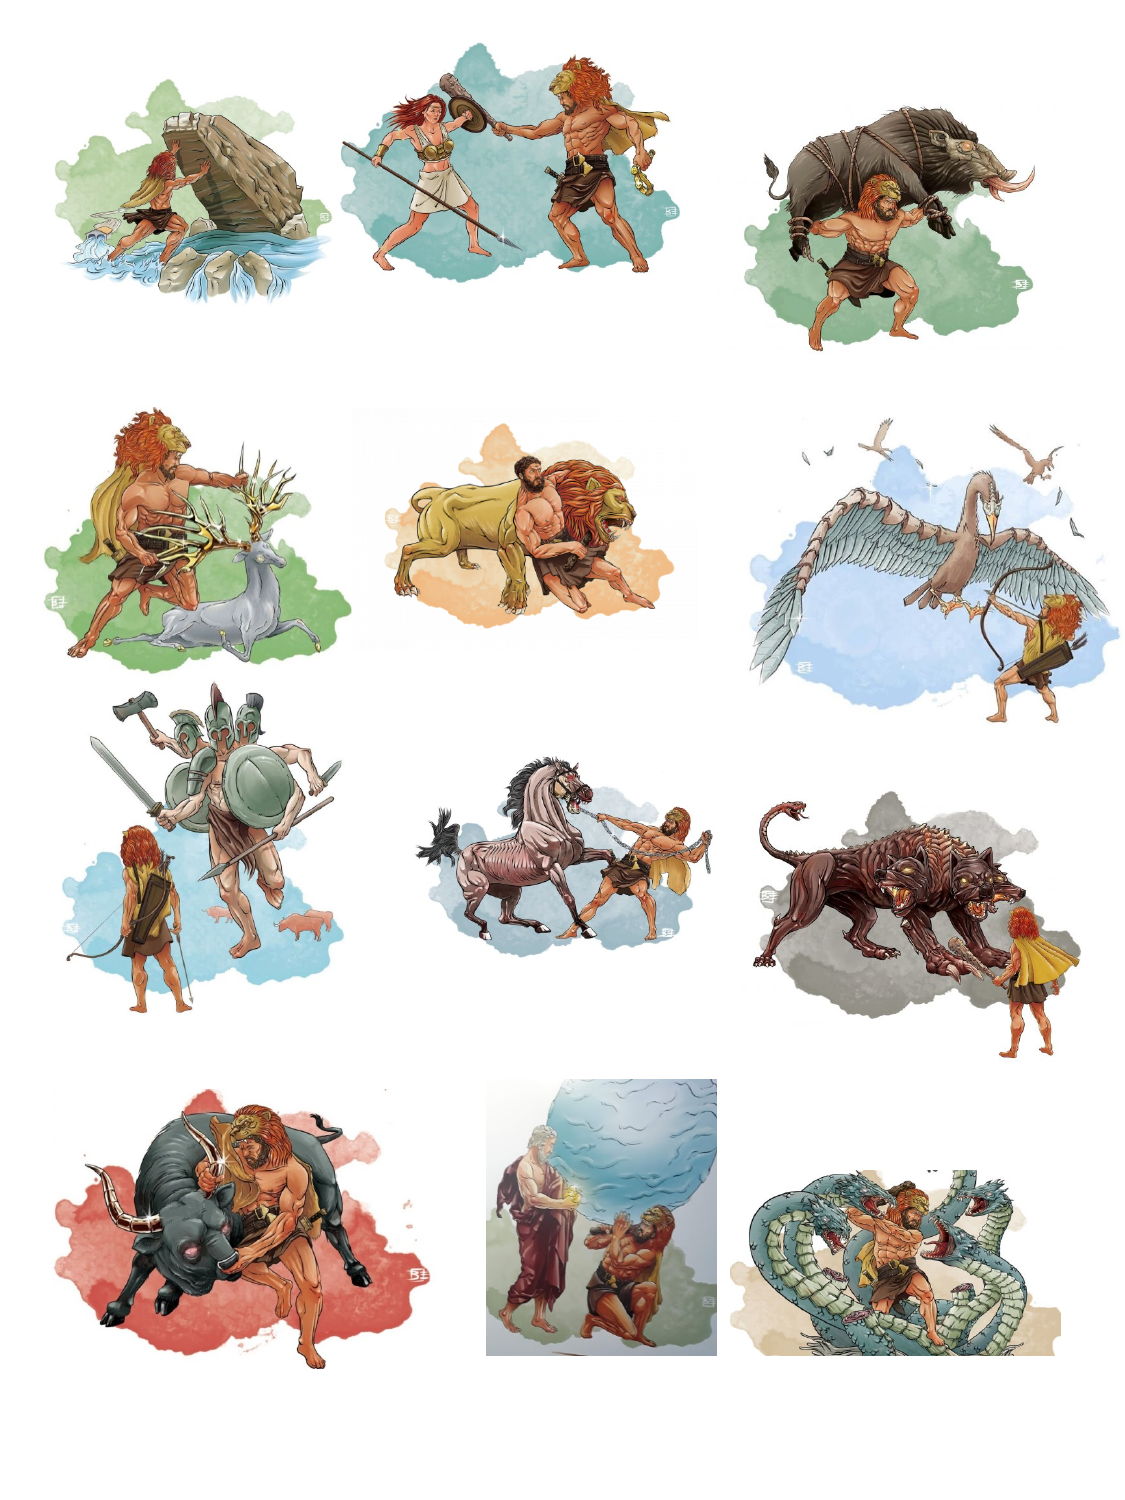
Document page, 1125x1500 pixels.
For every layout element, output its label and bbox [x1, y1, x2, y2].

picture [741, 773, 1089, 1063]
picture [716, 76, 1064, 366]
picture [730, 1170, 1061, 1356]
picture [486, 1079, 718, 1356]
picture [51, 1089, 436, 1369]
picture [741, 407, 1125, 729]
picture [43, 407, 698, 1017]
picture [51, 22, 684, 314]
picture [408, 727, 724, 991]
